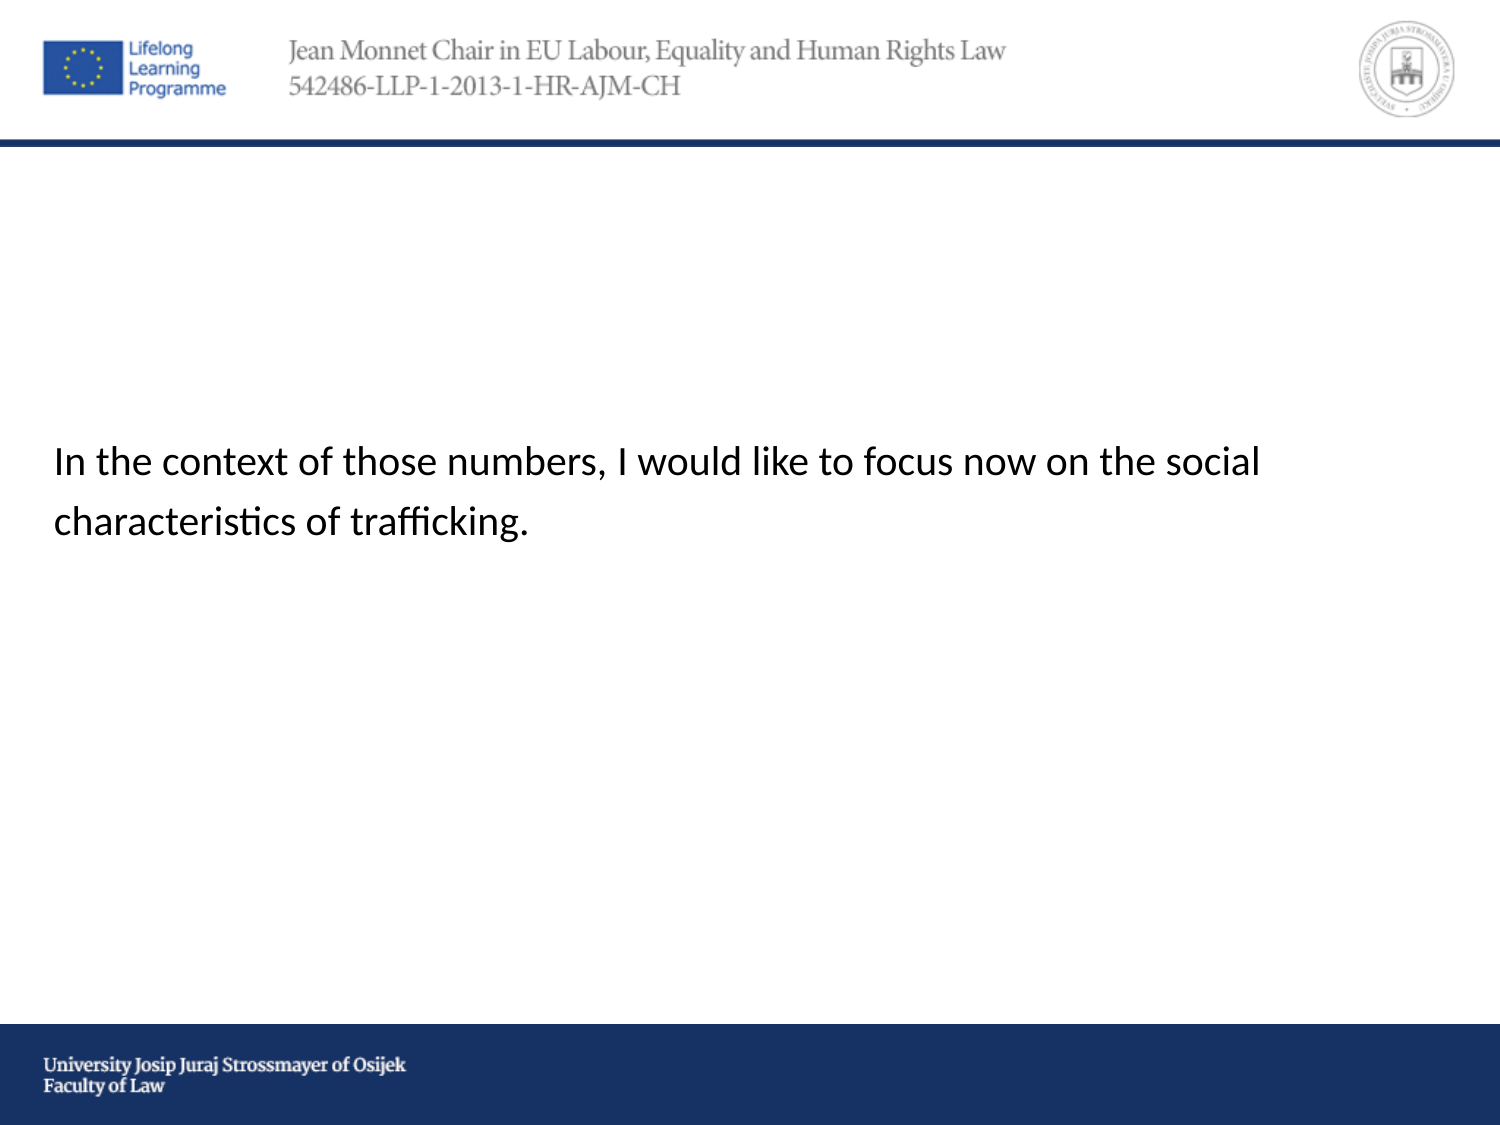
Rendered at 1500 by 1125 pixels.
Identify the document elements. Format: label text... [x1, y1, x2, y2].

picture [0, 1024, 1500, 1125]
picture [0, 0, 1500, 147]
text_box In the context of those numbers, I would like to focus now on the social characteristics of trafficking. [39, 416, 1436, 612]
